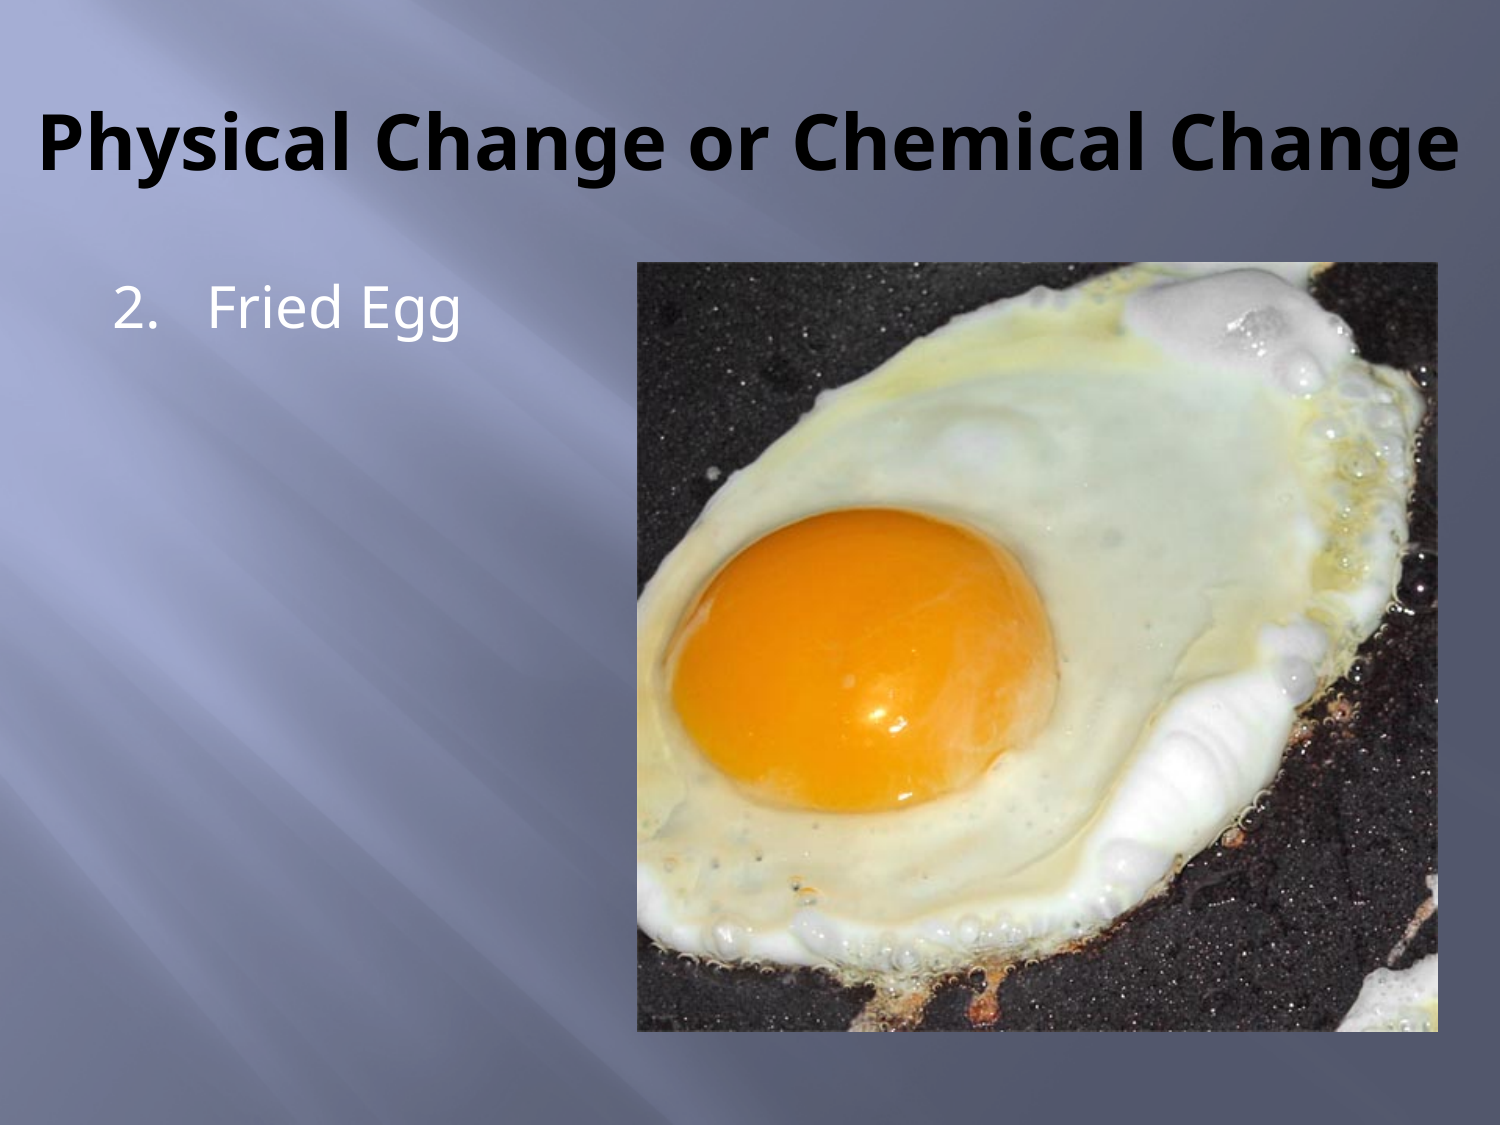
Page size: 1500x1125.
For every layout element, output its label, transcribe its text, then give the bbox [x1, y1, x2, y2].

picture [637, 262, 1438, 1032]
list 2. Fried Egg [75, 262, 646, 1035]
title Physical Change or Chemical Change [0, 45, 1500, 233]
